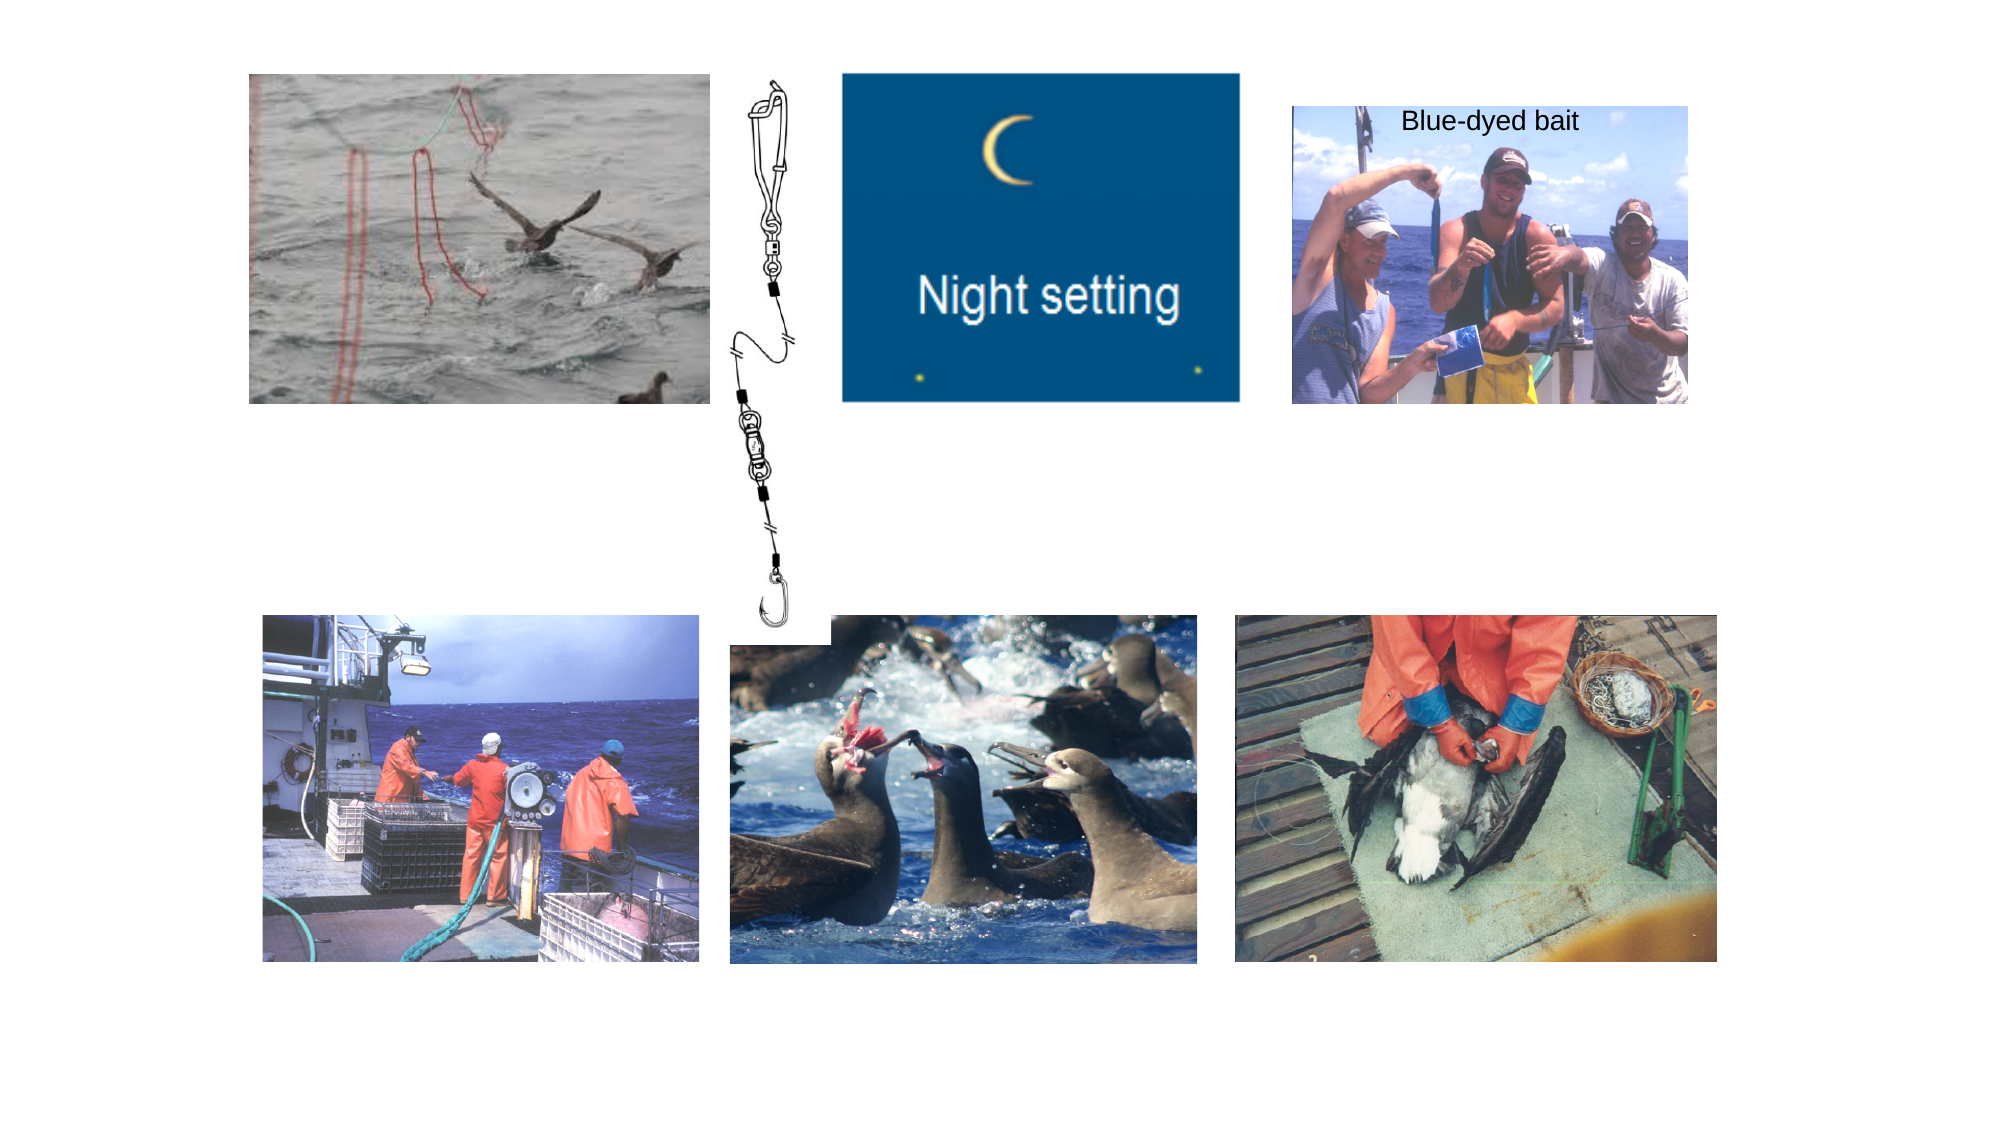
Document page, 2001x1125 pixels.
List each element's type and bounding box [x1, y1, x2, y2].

picture [1235, 615, 1717, 962]
picture [725, 68, 1198, 964]
list [833, 65, 1252, 414]
picture [262, 615, 700, 962]
text_box [1292, 94, 1688, 404]
picture [249, 74, 710, 404]
